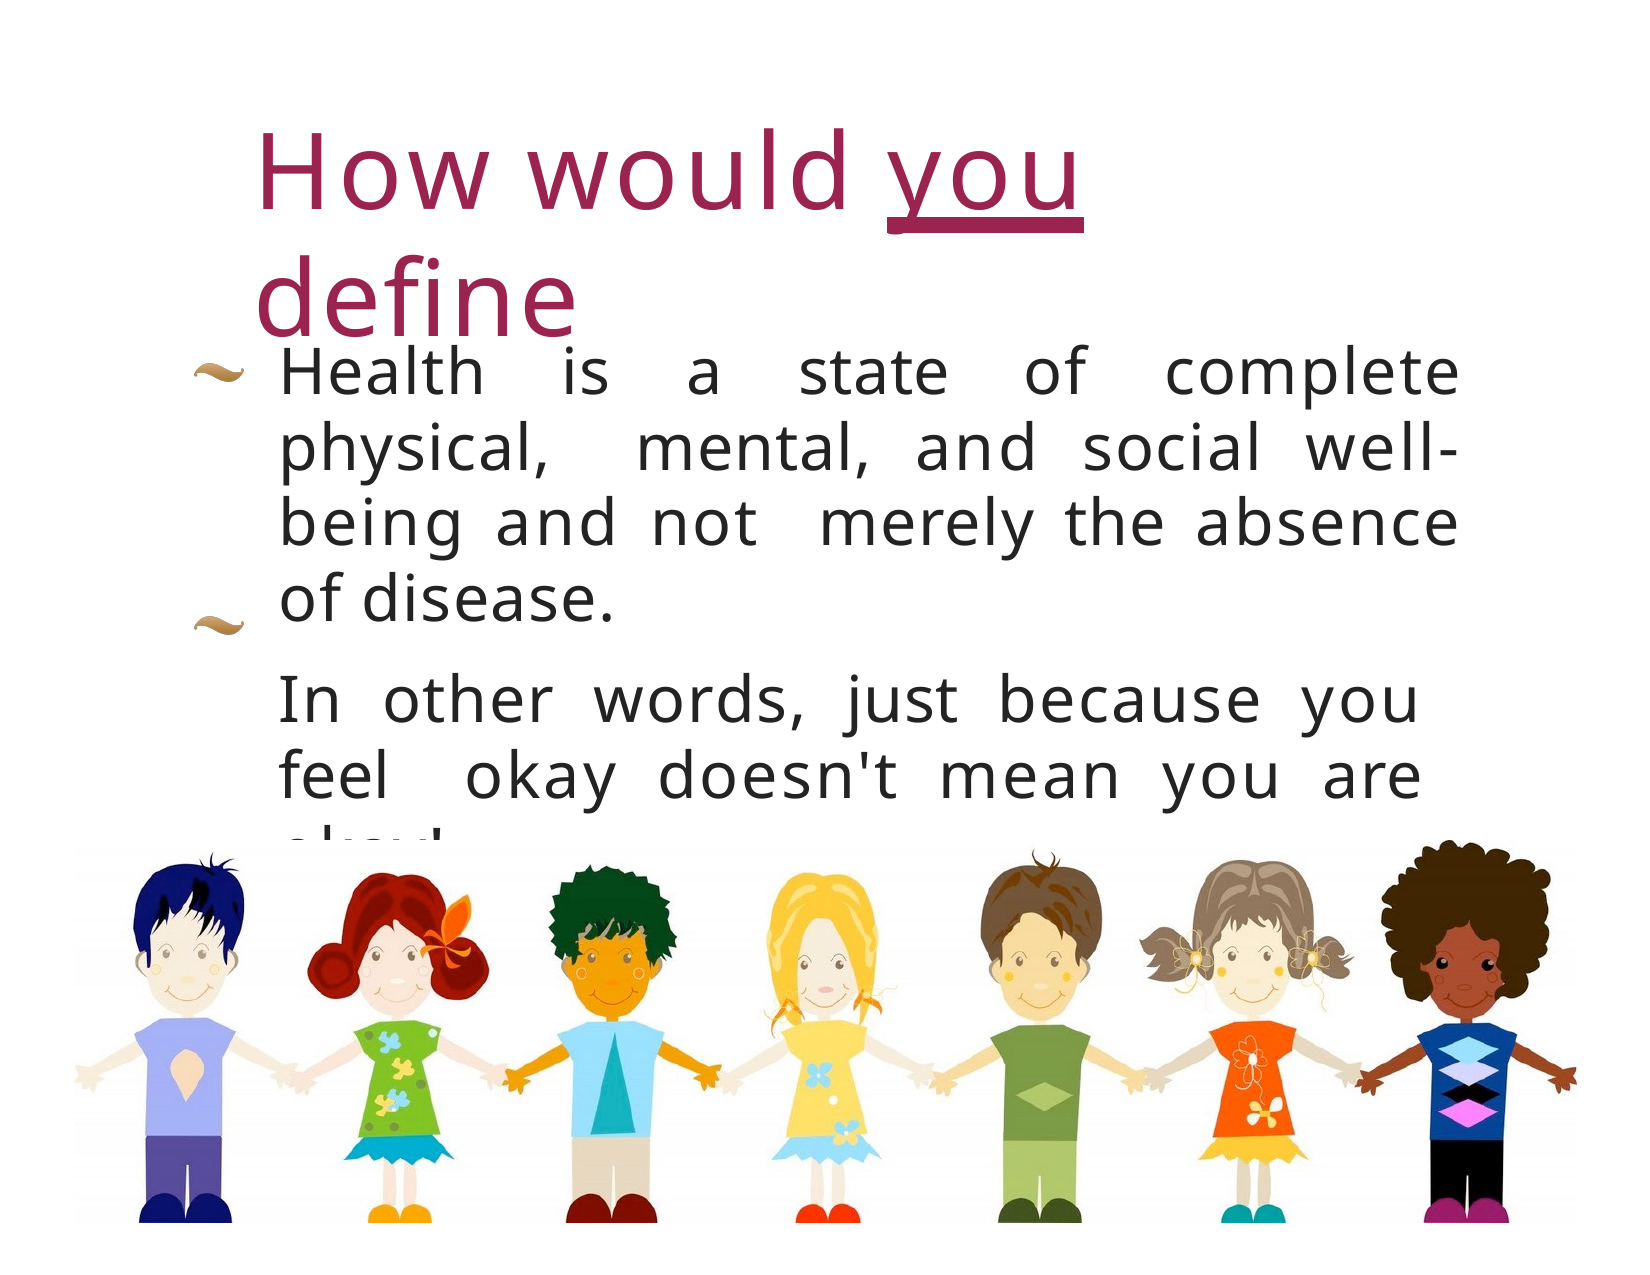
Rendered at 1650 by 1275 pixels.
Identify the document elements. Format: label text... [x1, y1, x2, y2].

text_box Health is a state of complete physical, mental, and social well-being and not merely the absence of disease. In other words, just because you feel okay doesn't mean you are okay! [276, 325, 1464, 840]
picture [193, 615, 245, 636]
title How would you define [251, 100, 1399, 358]
picture [193, 362, 245, 383]
picture [74, 840, 1577, 1223]
